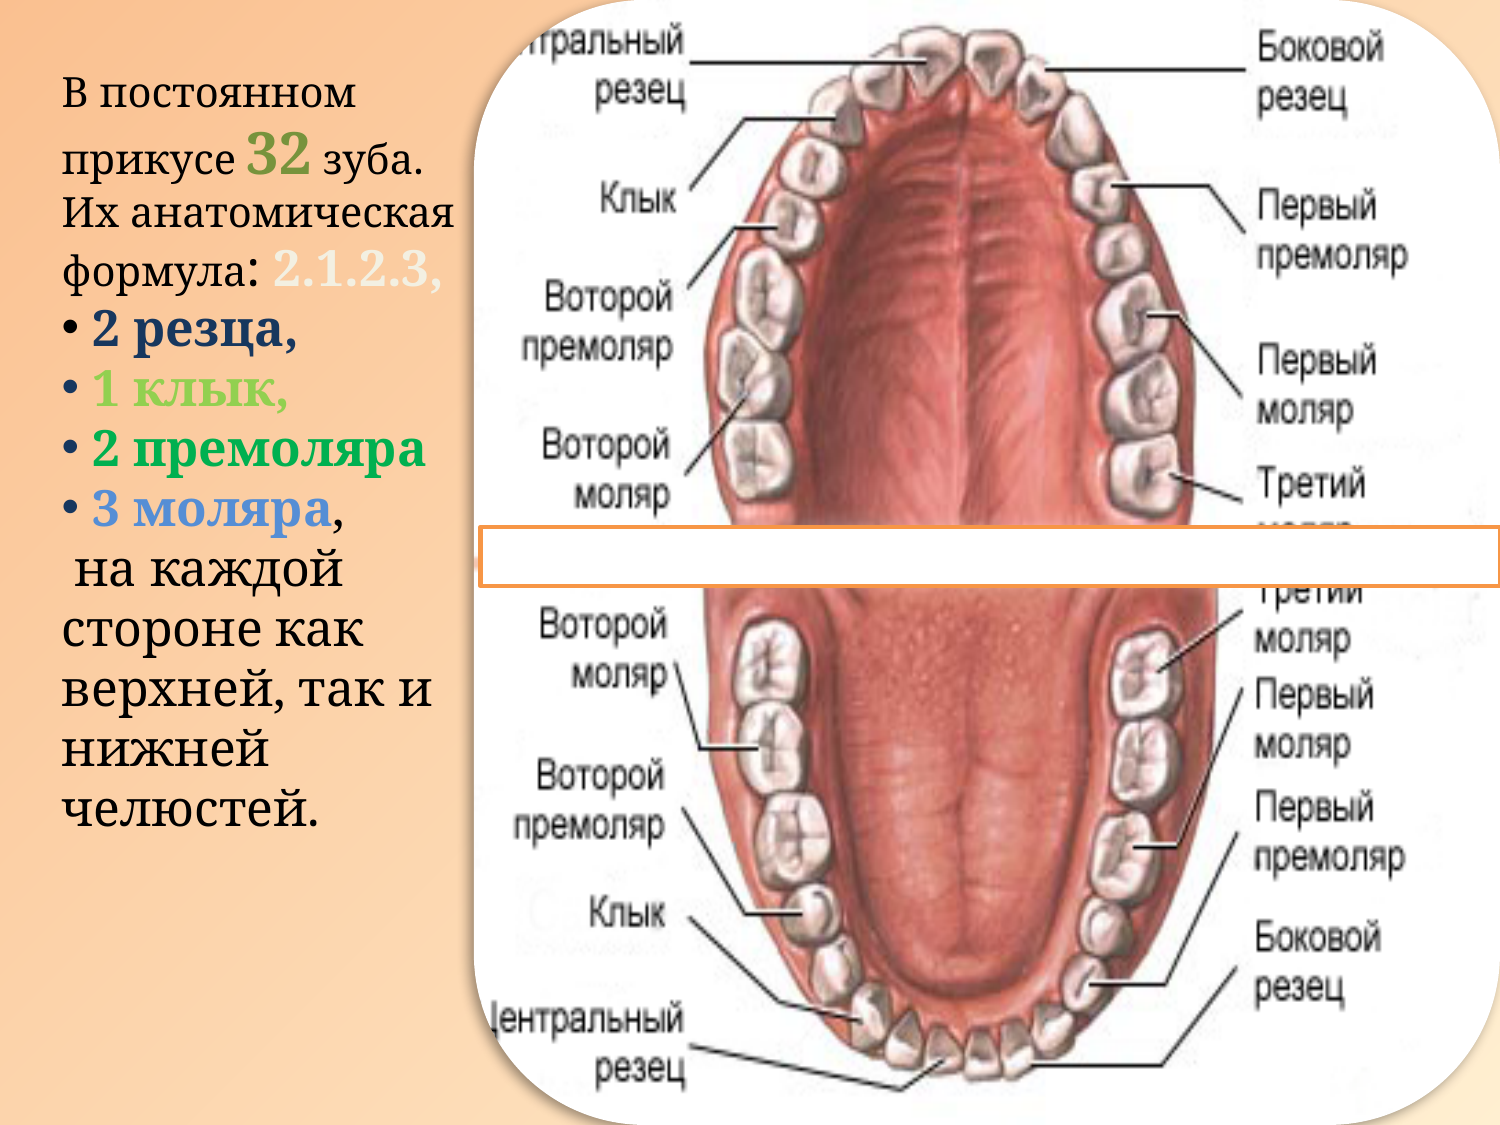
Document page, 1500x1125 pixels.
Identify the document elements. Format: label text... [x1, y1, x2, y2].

text_box В постоянном прикусе 32 зуба. Их анатомическая формула: 2.1.2.3, 2 резца, 1 клык, 2 премоляра 3 моляра, на каждой стороне как верхней, так и нижней челюстей. [46, 58, 468, 844]
picture [473, 0, 1500, 1125]
